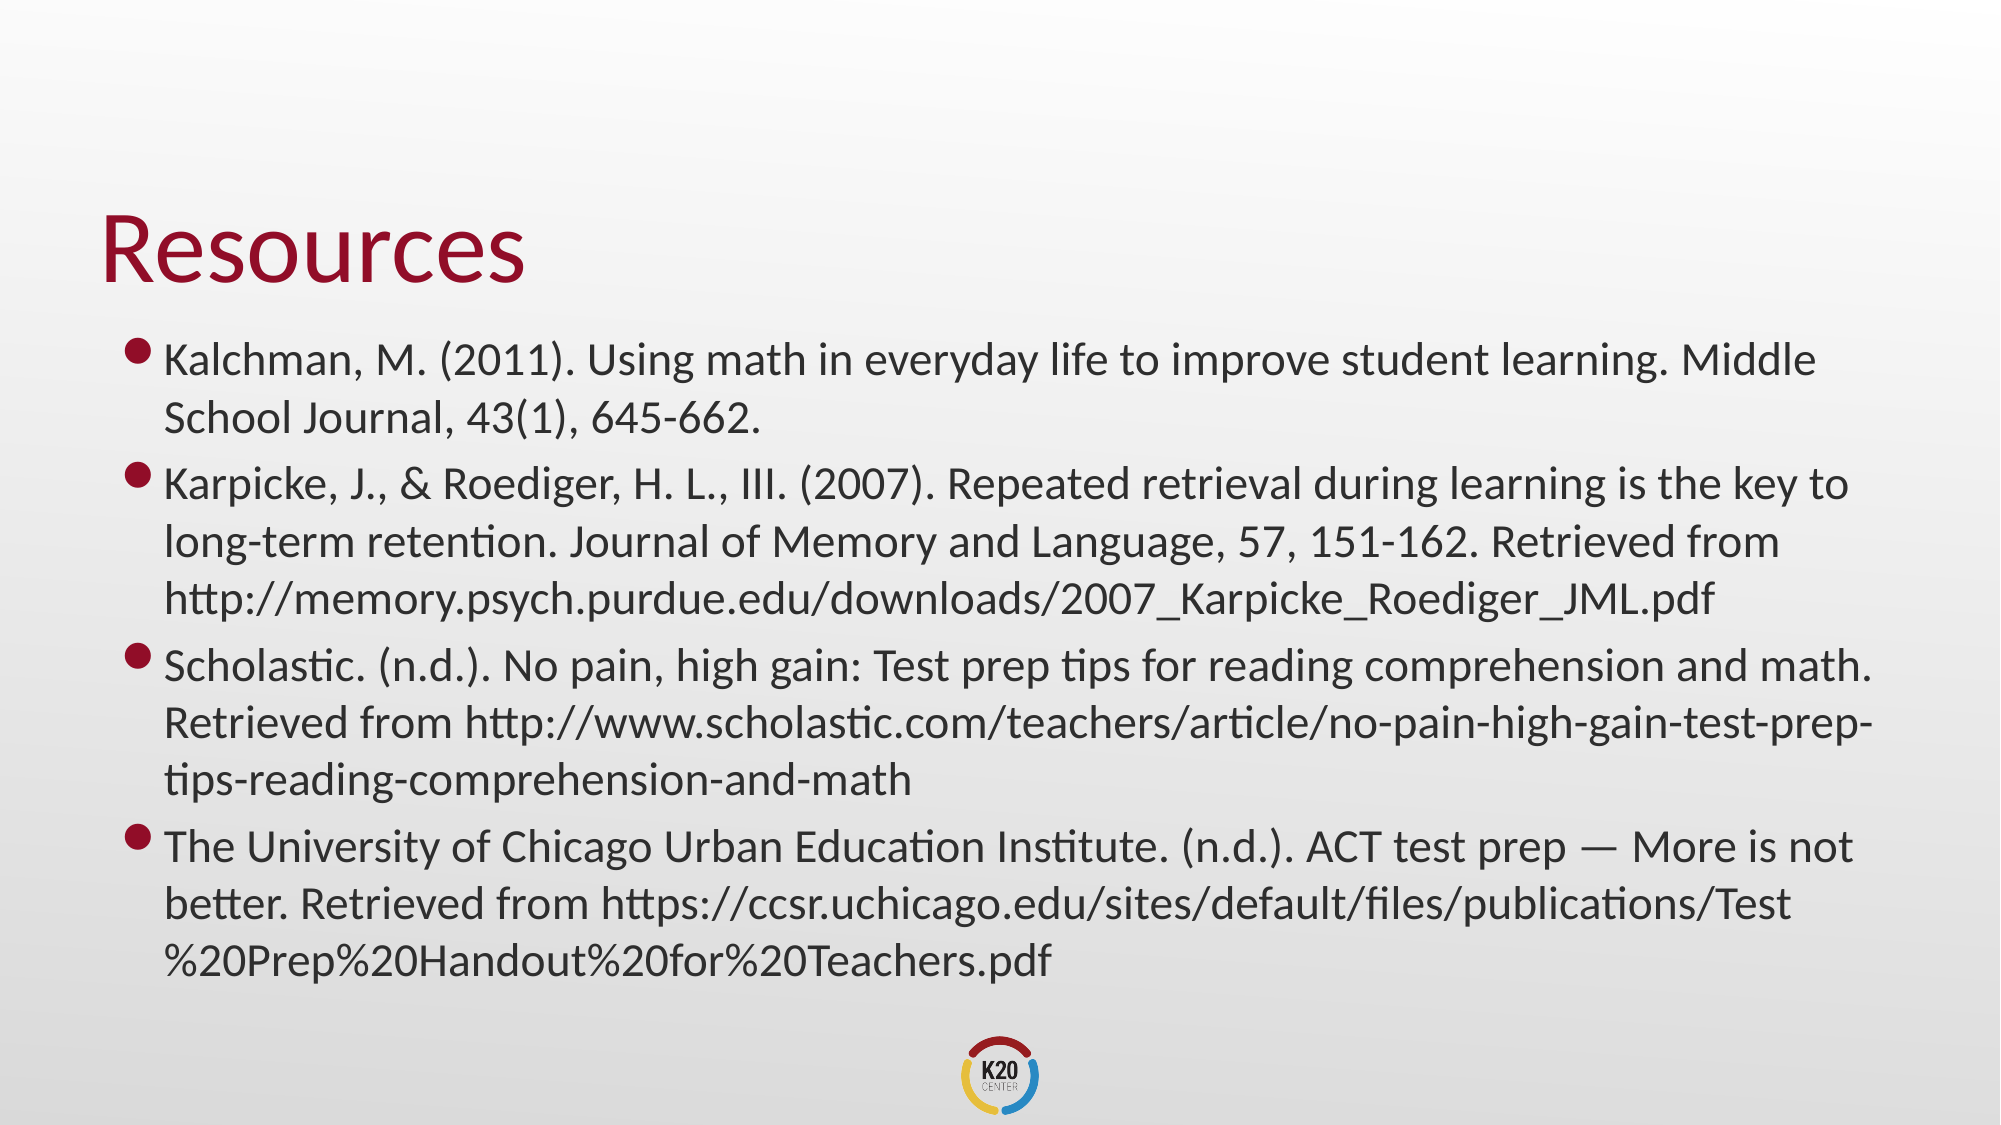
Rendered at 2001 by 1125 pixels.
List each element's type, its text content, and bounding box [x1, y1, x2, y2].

title Resources [99, 115, 1900, 303]
picture [961, 1038, 1039, 1115]
list Kalchman, M. (2011). Using math in everyday life to improve student learning. Middle School Journal, 43(1), 645-662. Karpicke, J., & Roediger, H. L., III. (2007). Repeated retrieval during learning is the key to long-term retention. Journal of Memory and Language, 57, 151-162. Retrieved from http://memory.psych.purdue.edu/downloads/2007_Karpicke_Roediger_JML.pdf Scholastic. (n.d.). No pain, high gain: Test prep tips for reading comprehension and math. Retrieved from http://www.scholastic.com/teachers/article/no-pain-high-gain-test-prep-tips-reading-comprehension-and-math The University of Chicago Urban Education Institute. (n.d.). ACT test prep — More is not better. Retrieved from https://ccsr.uchicago.edu/sites/default/files/publications/Test%20Prep%20Handout%20for%20Teachers.pdf [99, 317, 1900, 1038]
